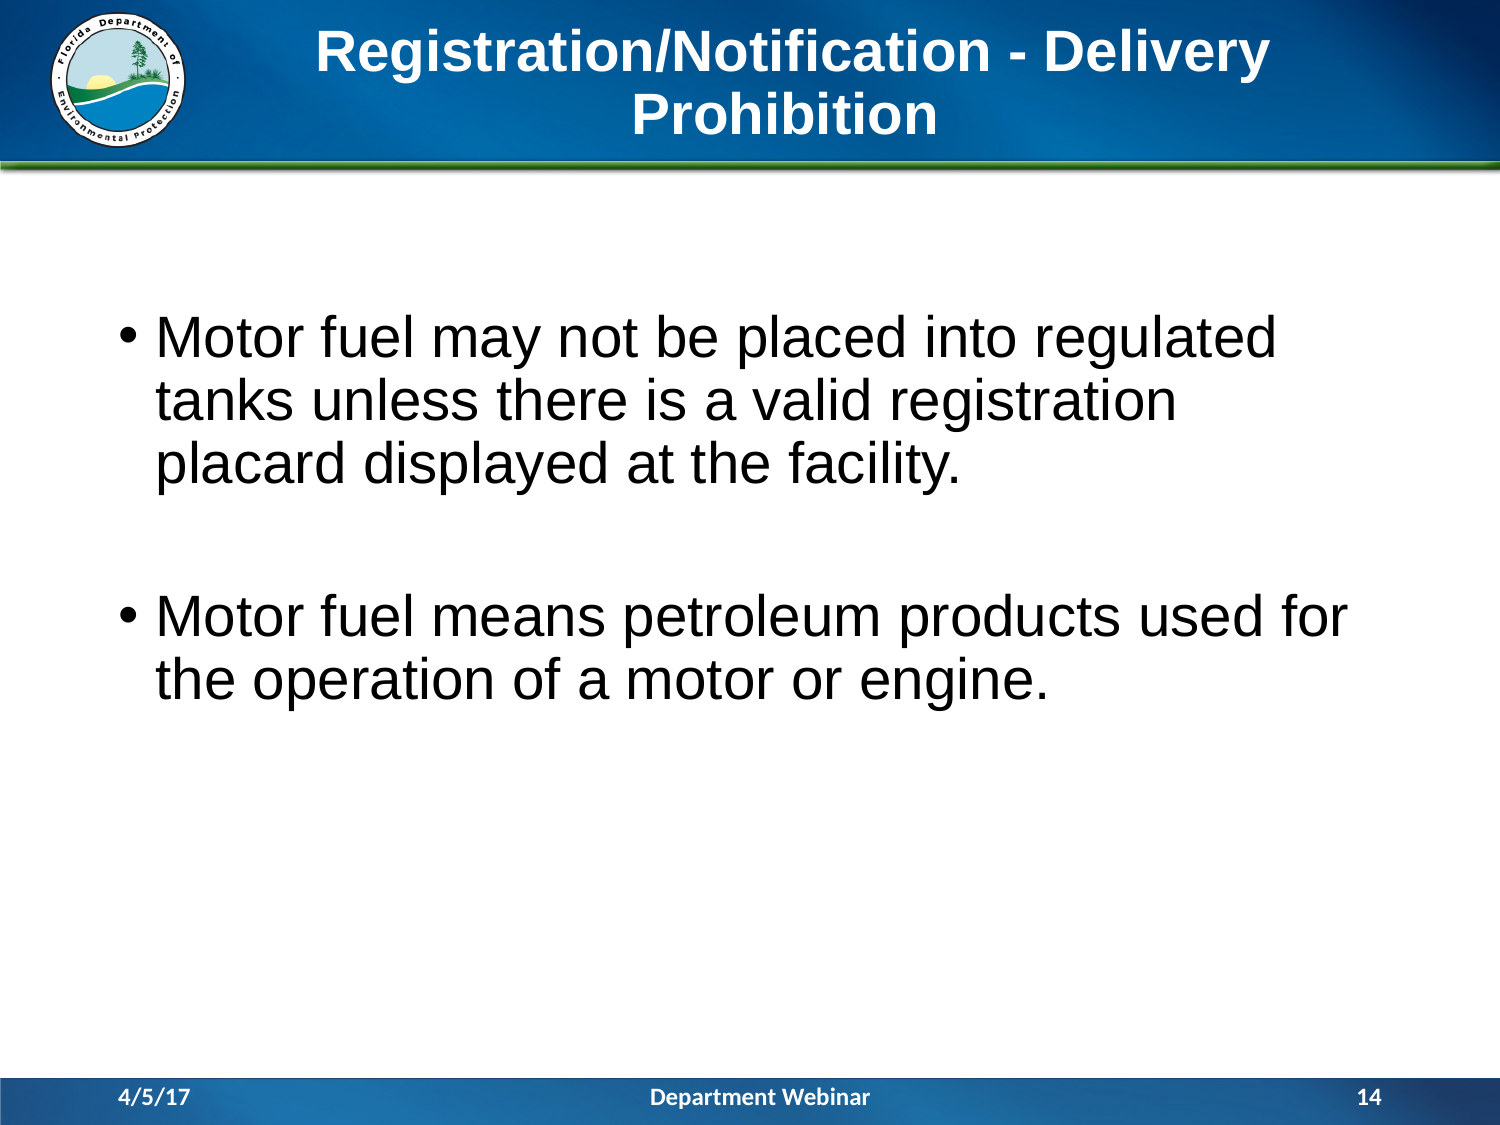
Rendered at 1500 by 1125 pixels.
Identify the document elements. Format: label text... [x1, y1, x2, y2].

title Registration/Notification - Delivery Prohibition [174, 0, 1397, 169]
picture [0, 0, 1500, 1125]
slide_number 14 [1059, 1065, 1397, 1125]
list Motor fuel may not be placed into regulated tanks unless there is a valid registration placard displayed at the facility. Motor fuel means petroleum products used for the operation of a motor or engine. [103, 299, 1397, 1014]
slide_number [103, 1065, 441, 1125]
footer Department Webinar [496, 1065, 1025, 1125]
